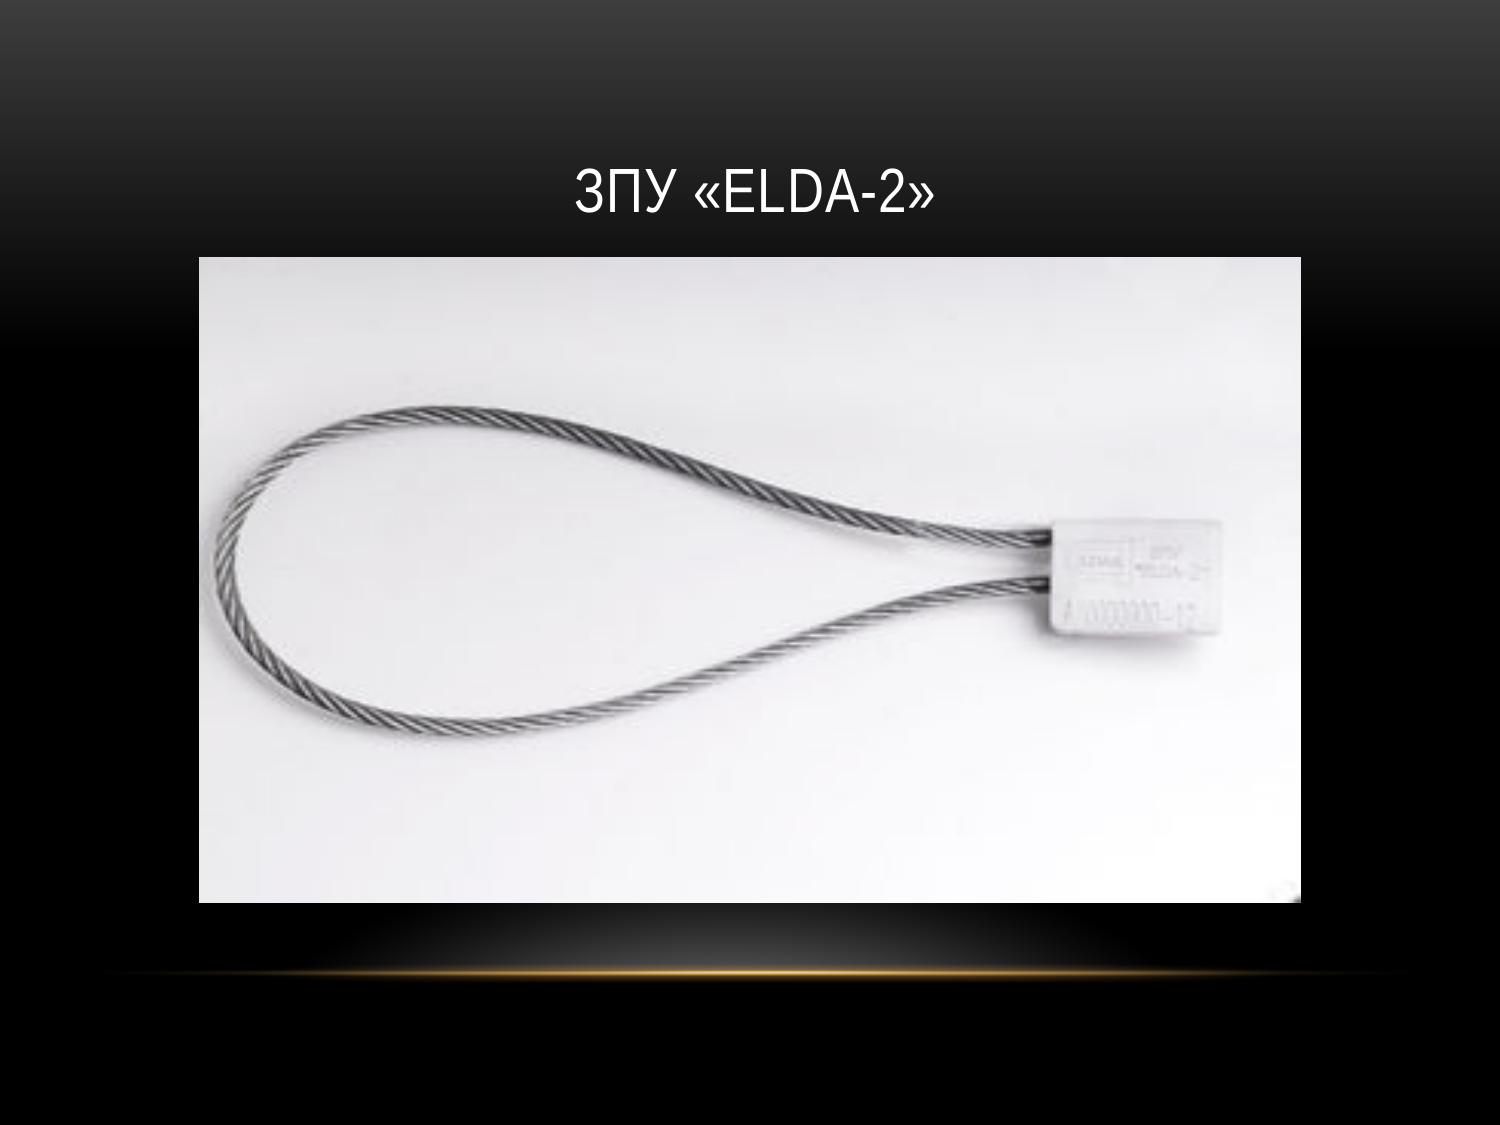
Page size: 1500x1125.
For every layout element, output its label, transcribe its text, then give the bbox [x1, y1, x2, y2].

picture [0, 0, 1500, 1125]
title ЗПУ «ELDA-2» [99, 45, 1400, 233]
